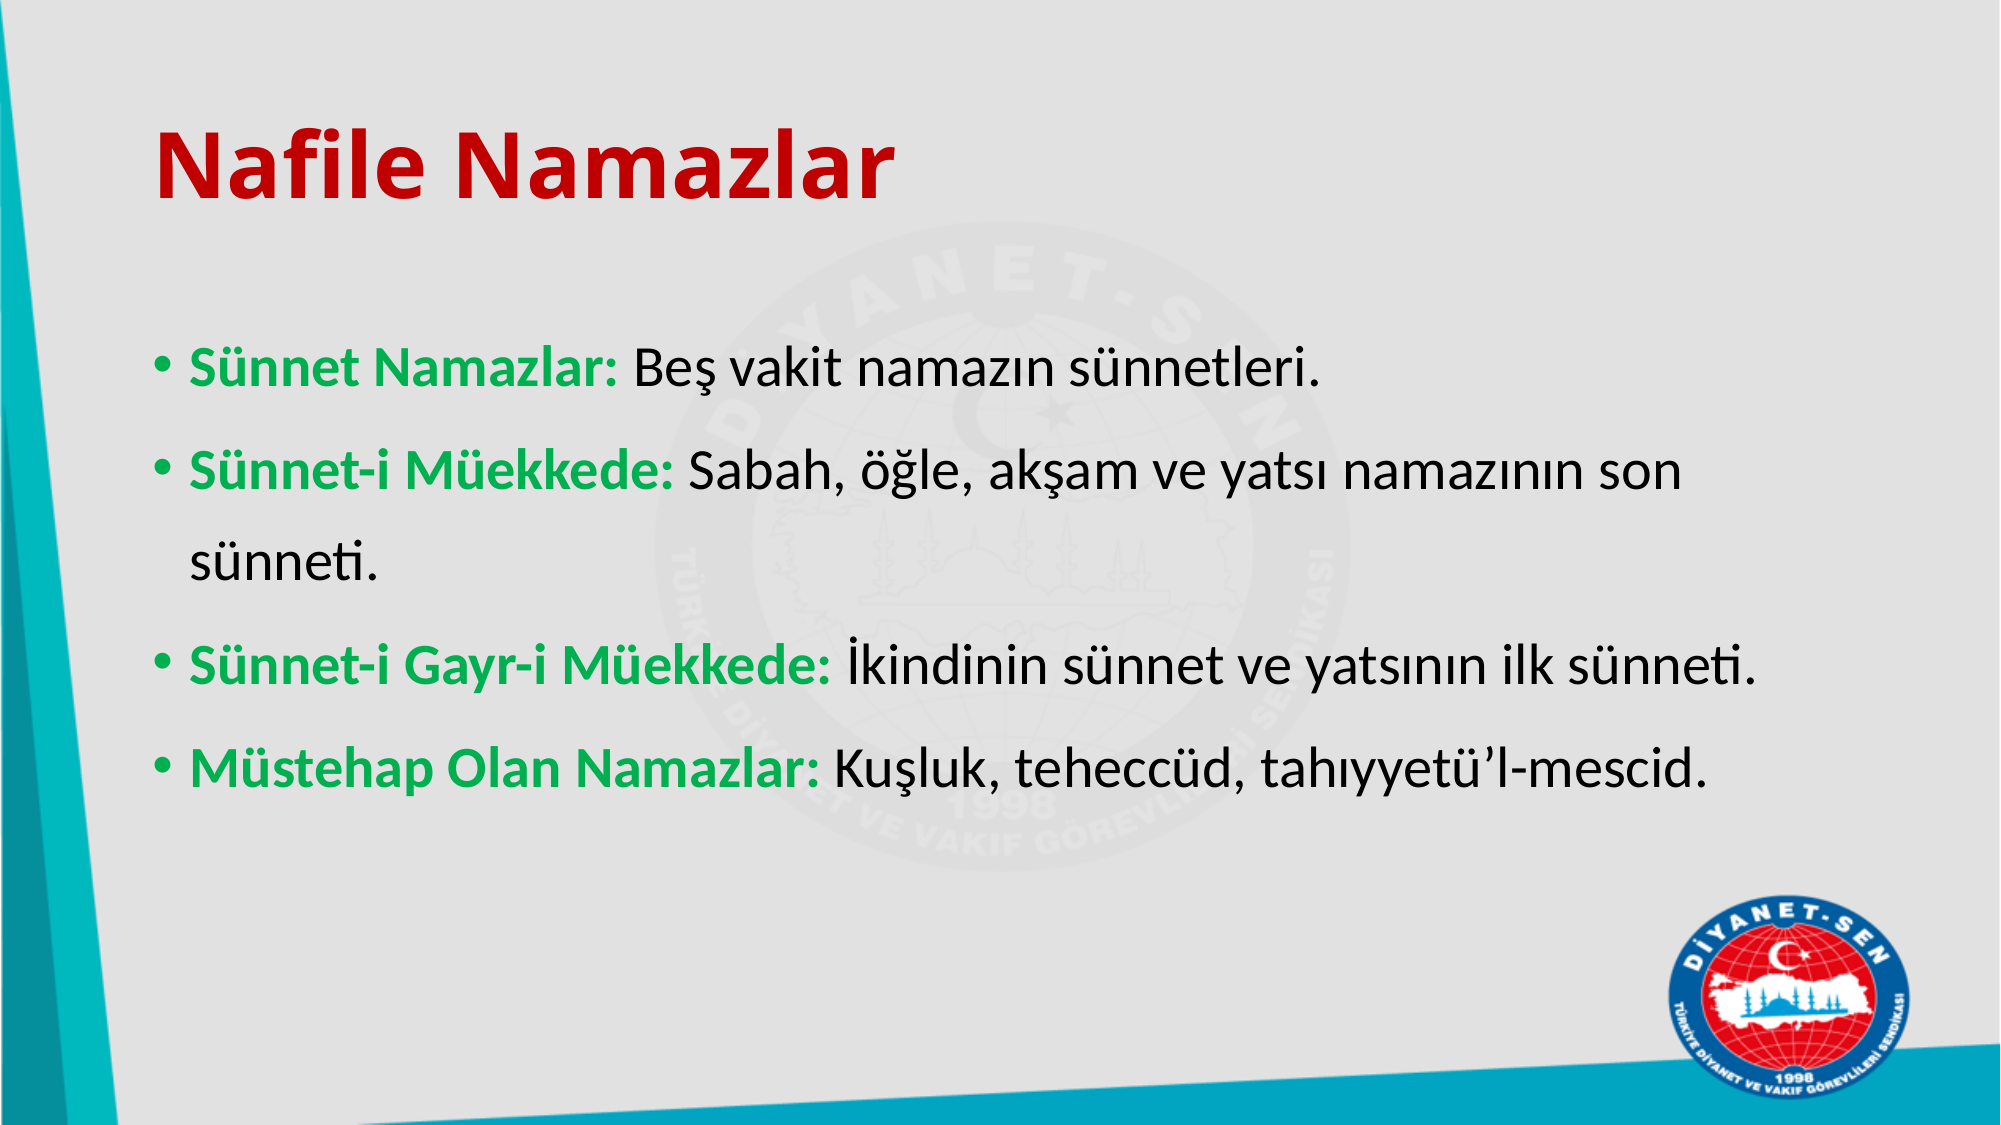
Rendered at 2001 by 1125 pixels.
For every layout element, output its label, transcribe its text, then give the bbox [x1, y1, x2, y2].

picture [0, 0, 2001, 1125]
title Nafile Namazlar [137, 59, 1863, 278]
list Sünnet Namazlar: Beş vakit namazın sünnetleri. Sünnet-i Müekkede: Sabah, öğle, akşam ve yatsı namazının son sünneti. Sünnet-i Gayr-i Müekkede: İkindinin sünnet ve yatsının ilk sünneti. Müstehap Olan Namazlar: Kuşluk, teheccüd, tahıyyetü’l-mescid. [137, 299, 1863, 1014]
